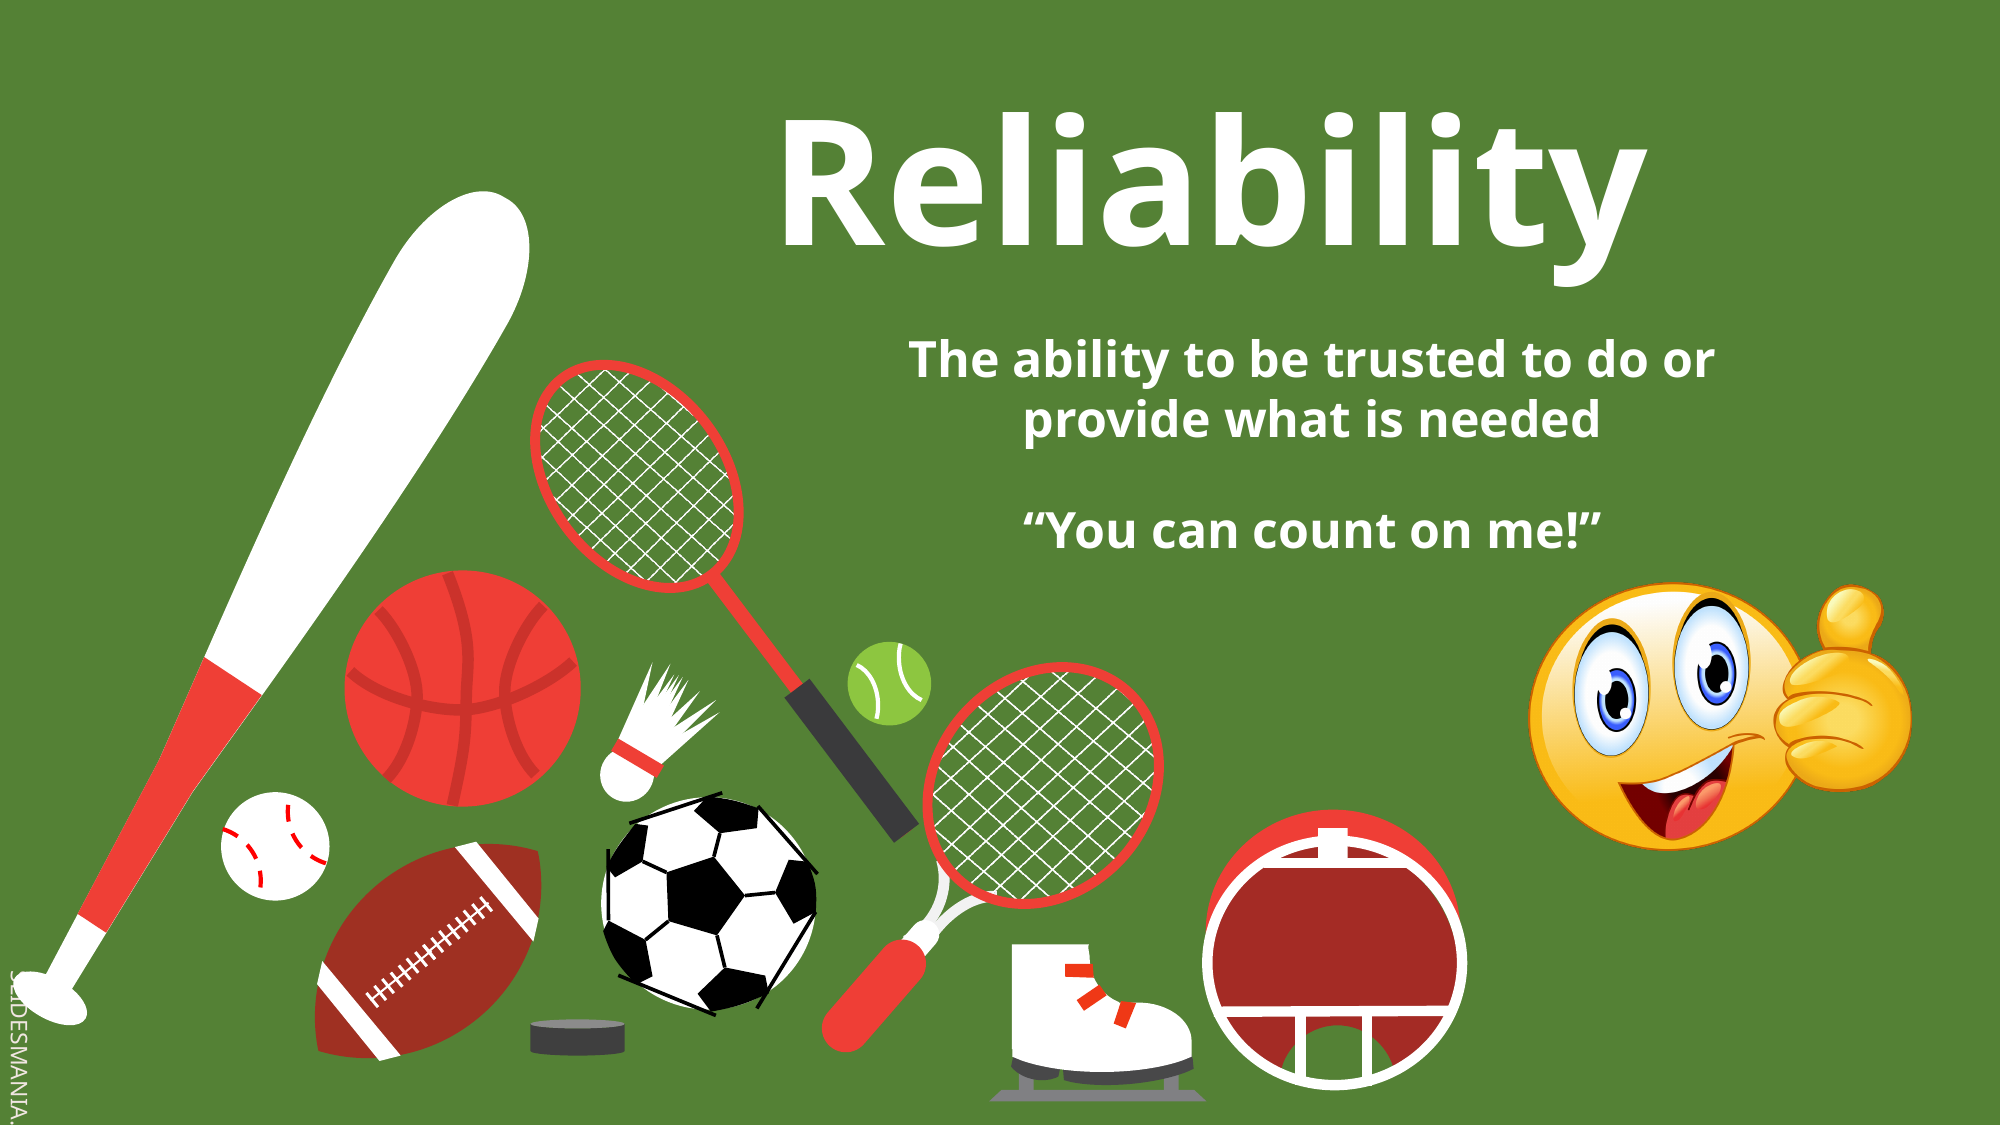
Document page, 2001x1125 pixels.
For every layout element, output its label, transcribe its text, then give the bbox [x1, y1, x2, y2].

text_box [588, 785, 780, 1033]
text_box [785, 627, 1214, 1070]
text_box The ability to be trusted to do or provide what is needed [818, 312, 1807, 463]
picture [1527, 582, 1913, 851]
text_box Reliability [755, 62, 1912, 273]
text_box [647, 320, 822, 783]
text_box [344, 570, 581, 807]
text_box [1210, 809, 1463, 1087]
text_box [530, 1019, 625, 1056]
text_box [207, 135, 338, 1078]
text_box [344, 815, 512, 1100]
text_box “You can count on me!” [948, 483, 1677, 574]
picture [541, 370, 647, 579]
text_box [988, 943, 1207, 1102]
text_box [220, 791, 330, 901]
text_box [604, 665, 707, 812]
